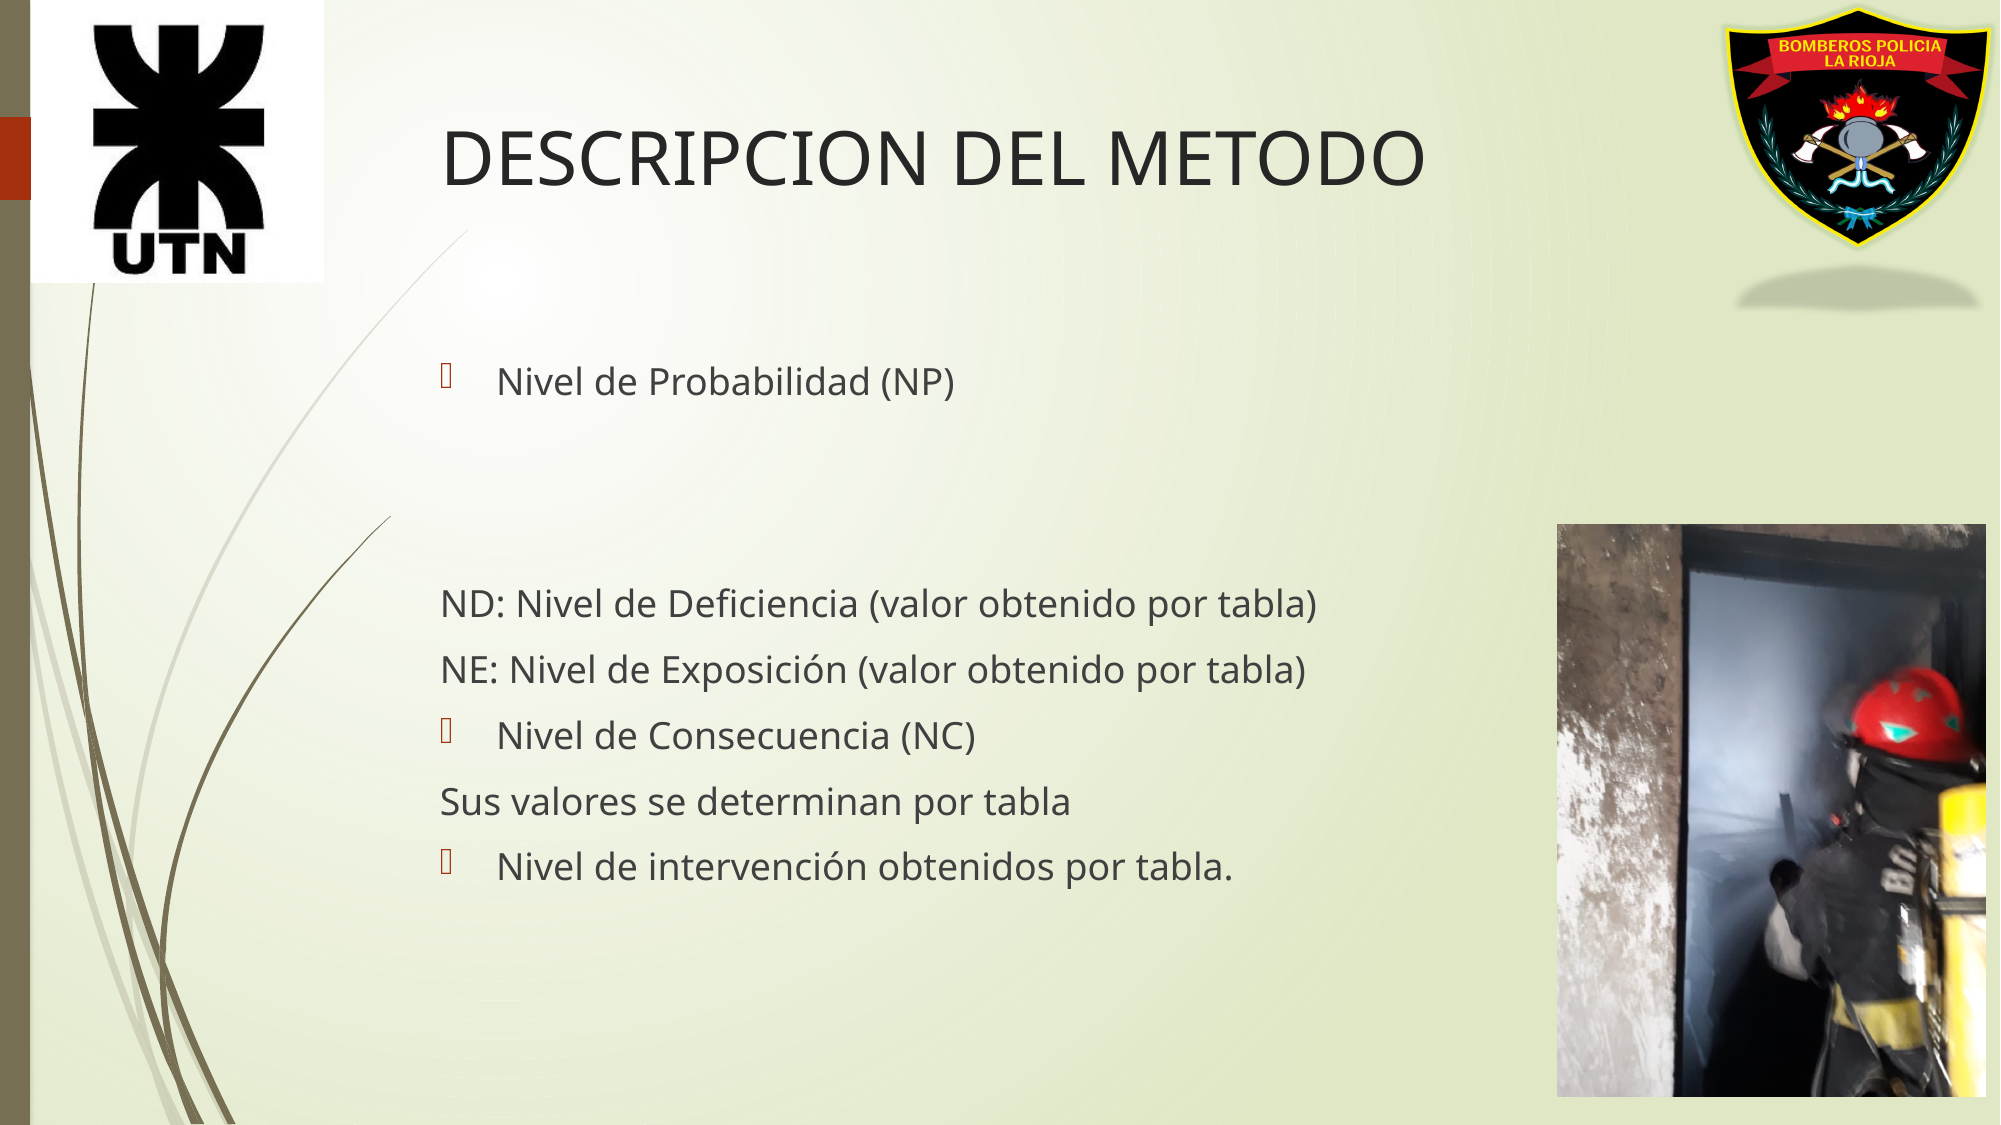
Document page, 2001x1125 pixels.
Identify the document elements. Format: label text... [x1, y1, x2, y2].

picture [1716, 0, 2000, 323]
picture [1557, 524, 1987, 1097]
picture [30, 0, 325, 283]
title DESCRIPCION DEL METODO [425, 102, 1711, 313]
